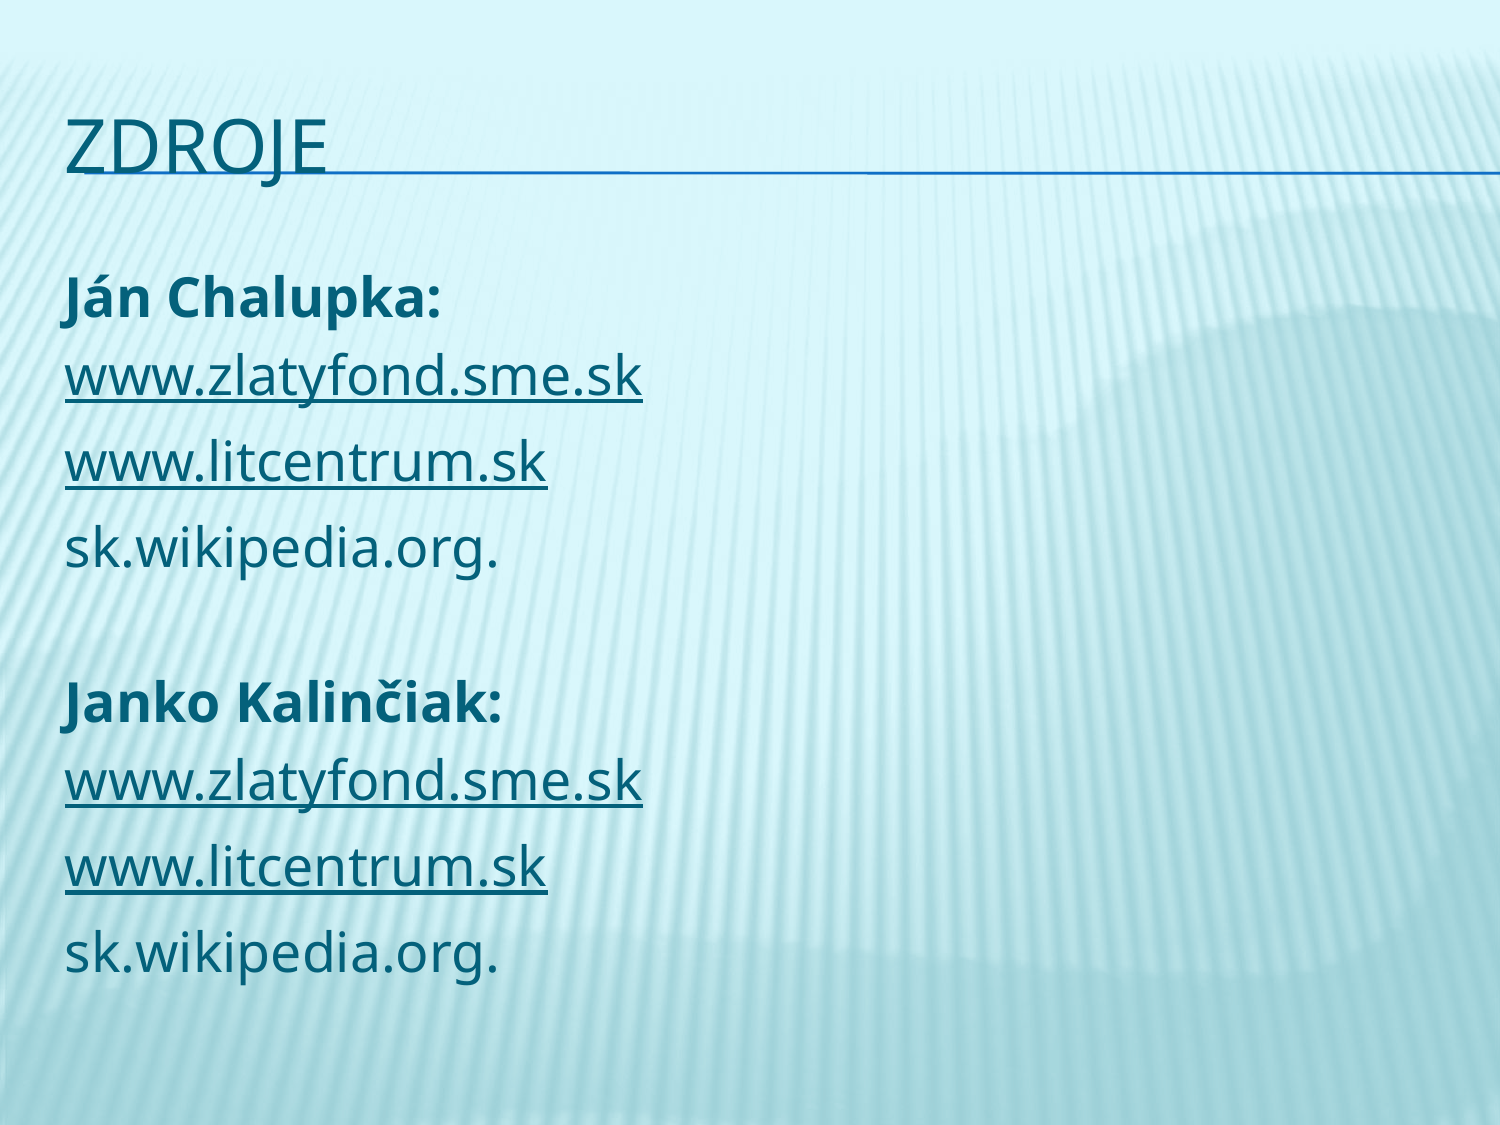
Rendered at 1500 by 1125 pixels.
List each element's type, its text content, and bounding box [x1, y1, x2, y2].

list Ján Chalupka: www.zlatyfond.sme.sk www.litcentrum.sk sk.wikipedia.org. Janko Kalinčiak: www.zlatyfond.sme.sk www.litcentrum.sk sk.wikipedia.org. [50, 254, 1475, 998]
title Zdroje [50, 75, 1475, 213]
